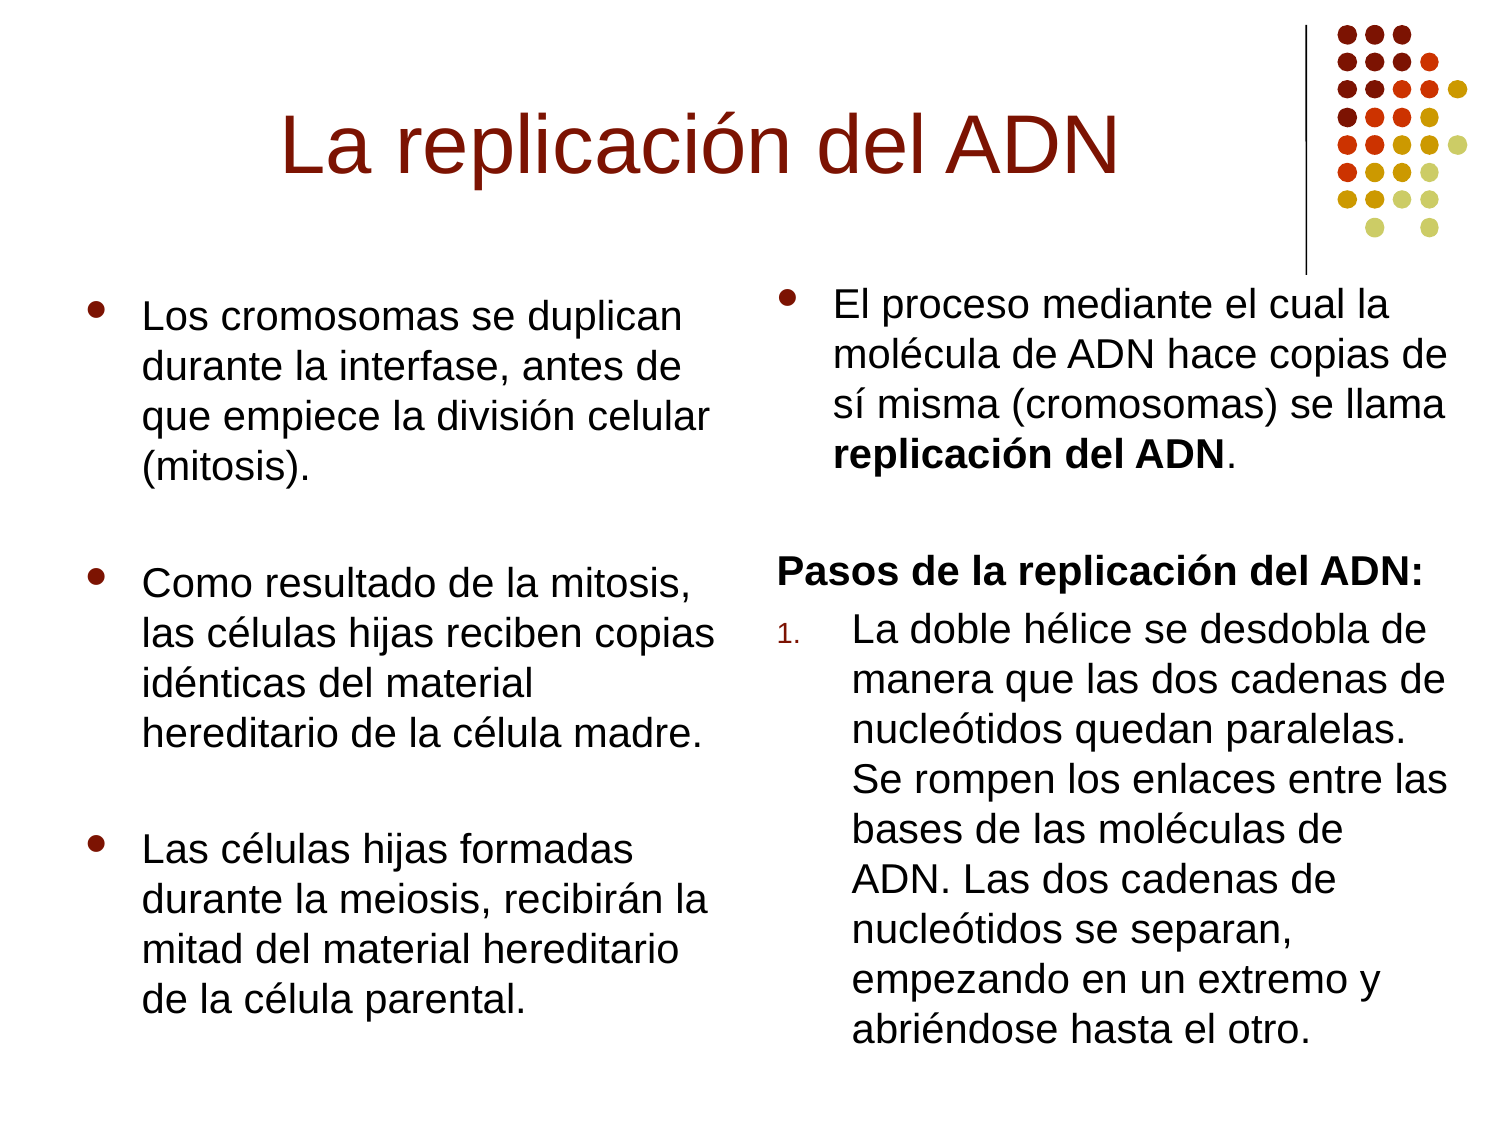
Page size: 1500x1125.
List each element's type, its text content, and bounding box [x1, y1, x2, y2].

list Los cromosomas se duplican durante la interfase, antes de que empiece la división celular (mitosis). Como resultado de la mitosis, las células hijas reciben copias idénticas del material hereditario de la célula madre. Las células hijas formadas durante la meiosis, recibirán la mitad del material hereditario de la célula parental. [70, 281, 734, 1079]
title La replicación del ADN [81, 70, 1320, 198]
list El proceso mediante el cual la molécula de ADN hace copias de sí misma (cromosomas) se llama replicación del ADN. Pasos de la replicación del ADN: La doble hélice se desdobla de manera que las dos cadenas de nucleótidos quedan paralelas. Se rompen los enlaces entre las bases de las moléculas de ADN. Las dos cadenas de nucleótidos se separan, empezando en un extremo y abriéndose hasta el otro. [761, 269, 1465, 1078]
